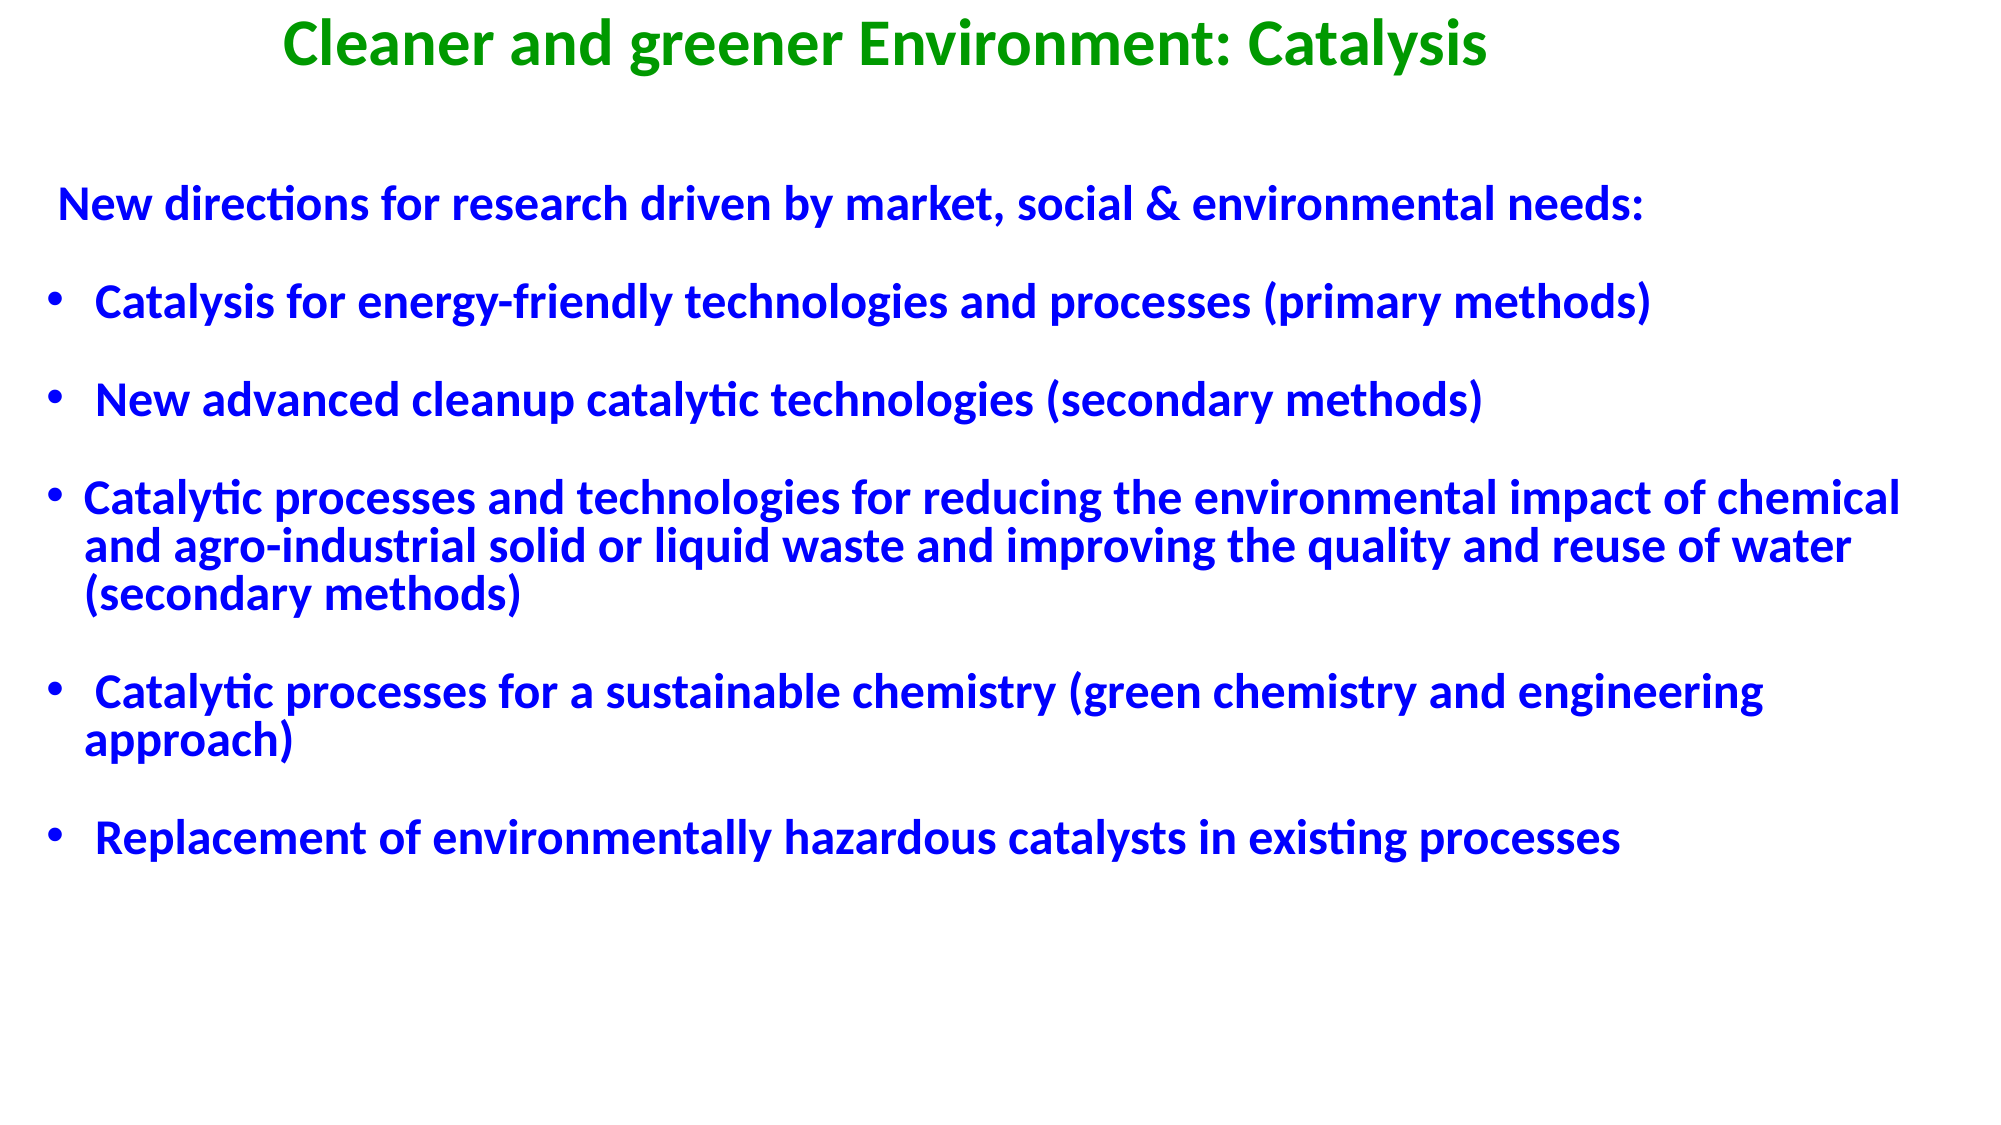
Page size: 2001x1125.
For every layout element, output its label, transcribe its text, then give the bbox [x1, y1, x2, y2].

list New directions for research driven by market, social & environmental needs: Catalysis for energy-friendly technologies and processes (primary methods) New advanced cleanup catalytic technologies (secondary methods) Catalytic processes and technologies for reducing the environmental impact of chemical and agro-industrial solid or liquid waste and improving the quality and reuse of water (secondary methods) Catalytic processes for a sustainable chemistry (green chemistry and engineering approach) Replacement of environmentally hazardous catalysts in existing processes [31, 174, 1972, 900]
title Cleaner and greener Environment: Catalysis [268, 0, 1732, 138]
